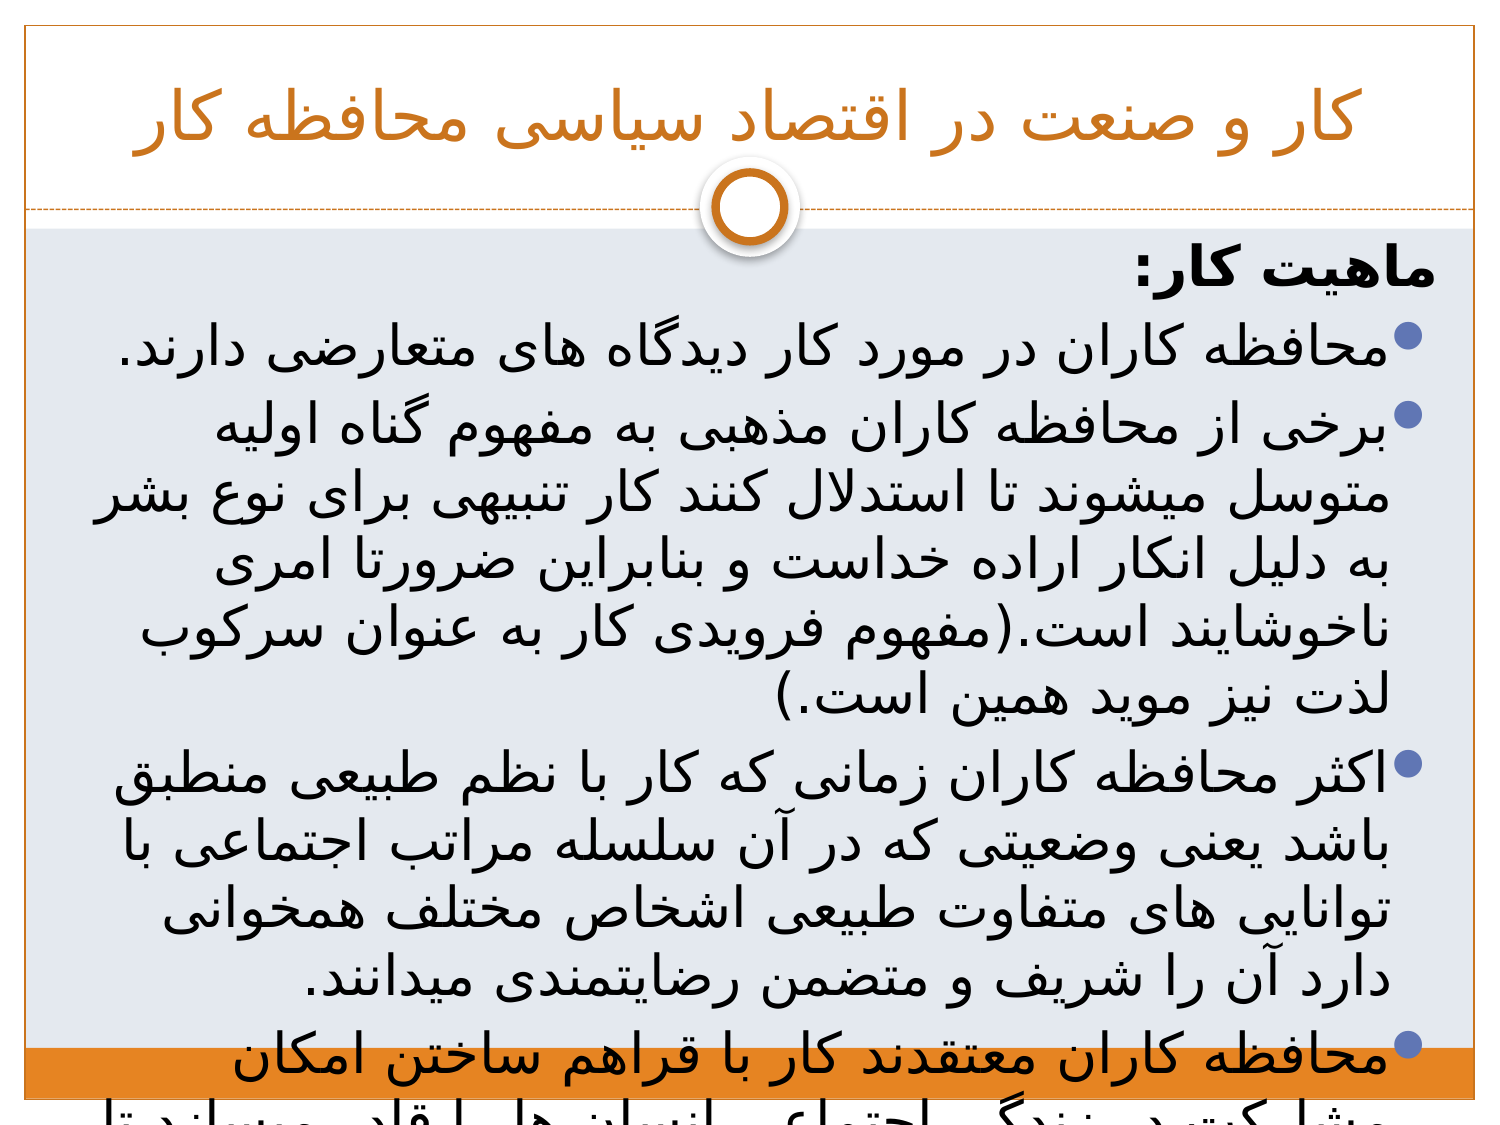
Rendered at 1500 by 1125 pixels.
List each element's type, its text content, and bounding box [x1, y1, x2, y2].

list ماهیت کار: محافظه کاران در مورد کار دیدگاه های متعارضی دارند. برخی از محافظه کاران مذهبی به مفهوم گناه اولیه متوسل میشوند تا استدلال کنند کار تنبیهی برای نوع بشر به دلیل انکار اراده خداست و بنابراین ضرورتا امری ناخوشایند است.(مفهوم فرویدی کار به عنوان سرکوب لذت نیز موید همین است.) اکثر محافظه کاران زمانی که کار با نظم طبیعی منطبق باشد یعنی وضعیتی که در آن سلسله مراتب اجتماعی با توانایی های متفاوت طبیعی اشخاص مختلف همخوانی دارد آن را شریف و متضمن رضایتمندی میدانند. محافظه کاران معتقدند کار با قراهم ساختن امکان مشارکت در زندگی اجتماعی انسان ها را قادر میسازد تا به هویت فردی و اعتماد به نفس دست یابندو معتقدند تاکید افراد بر درآمد و موقعیت اجتماعی ارزش ذاتی کار را از بین میبرد. [57, 222, 1454, 973]
title کار و صنعت در اقتصاد سیاسی محافظه کار [49, 37, 1450, 163]
